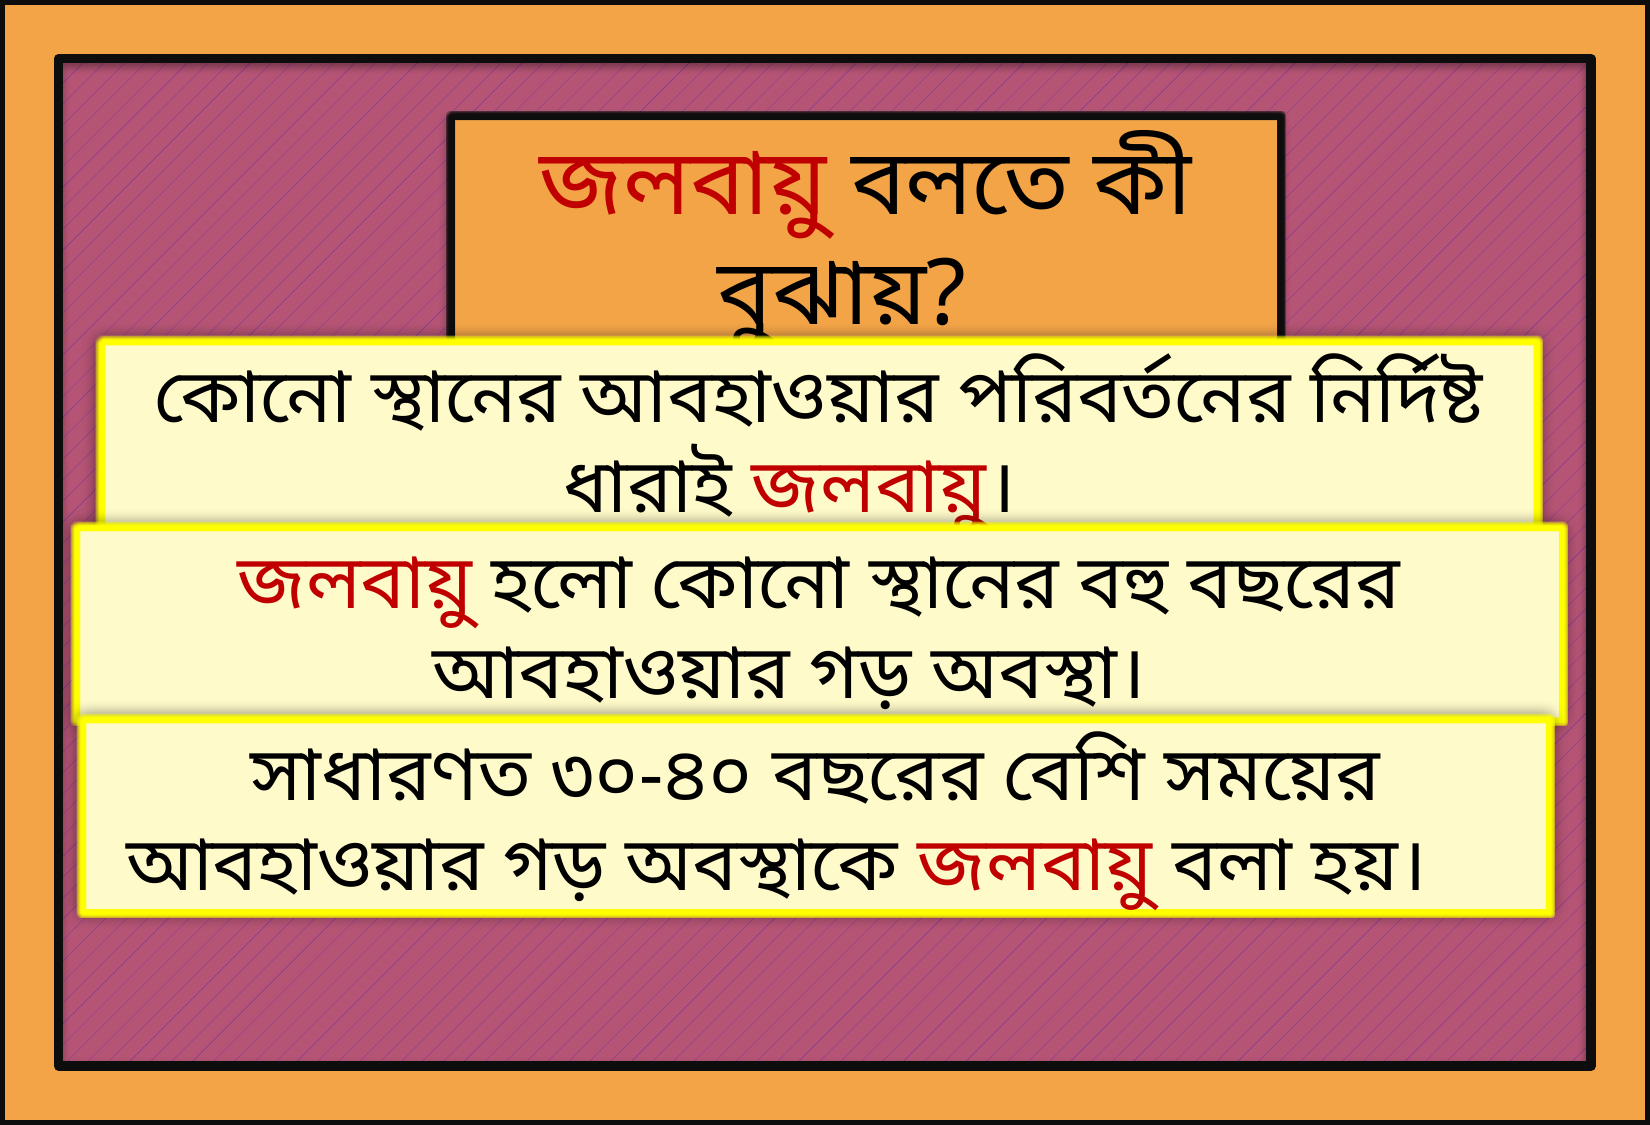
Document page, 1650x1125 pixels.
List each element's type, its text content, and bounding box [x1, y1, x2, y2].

text_box [0, 0, 1650, 1125]
text_box সাধারণত ৩০-৪০ বছরের বেশি সময়ের আবহাওয়ার গড় অবস্থাকে জলবায়ু বলা হয়। [84, 720, 1549, 911]
text_box জলবায়ু বলতে কী বুঝায়? [452, 118, 1281, 329]
text_box কোনো স্থানের আবহাওয়ার পরিবর্তনের নির্দিষ্ট ধারাই জলবায়ু। [103, 343, 1536, 515]
text_box জলবায়ু হলো কোনো স্থানের বহু বছরের আবহাওয়ার গড় অবস্থা। [78, 529, 1561, 720]
